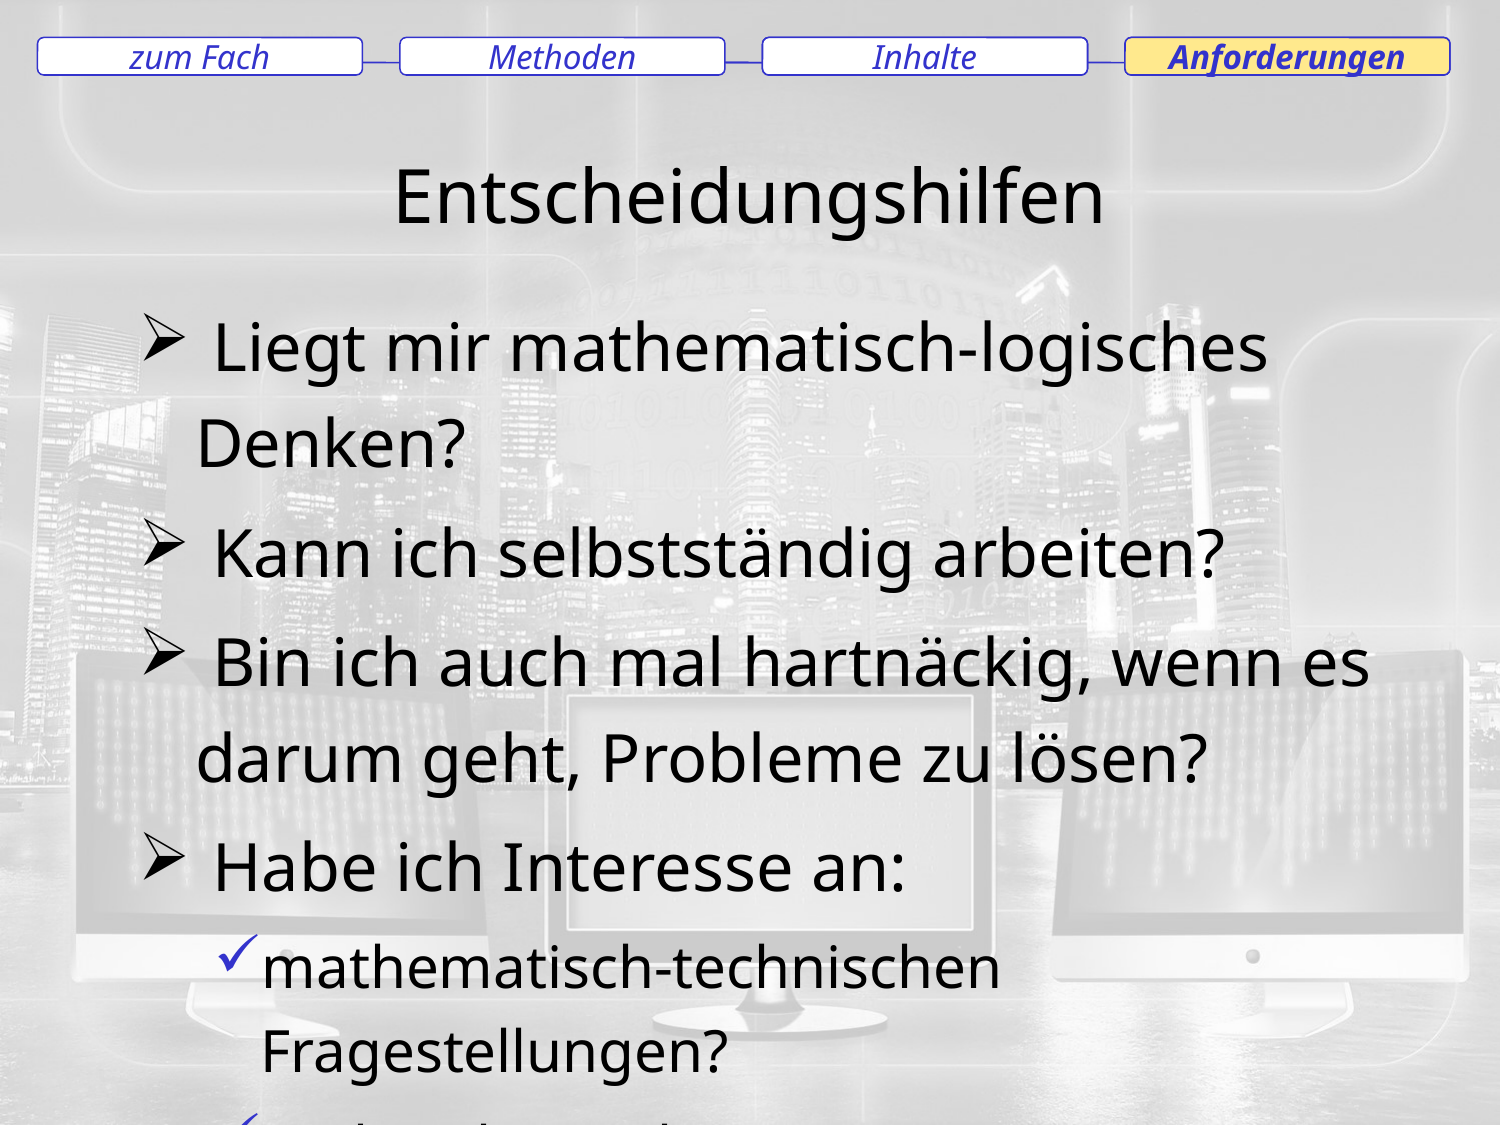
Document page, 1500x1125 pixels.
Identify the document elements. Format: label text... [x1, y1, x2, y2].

text_box Methoden [399, 37, 725, 76]
text_box Inhalte [762, 37, 1088, 76]
text_box zum Fach [37, 37, 363, 76]
text_box Liegt mir mathematisch-logisches Denken? Kann ich selbstständig arbeiten? Bin ich auch mal hartnäckig, wenn es darum geht, Probleme zu lösen? Habe ich Interesse an: mathematisch-technischen Fragestellungen? praktischen Arbeitsweisen? [123, 281, 1458, 995]
title Entscheidungshilfen [112, 99, 1388, 288]
picture [0, 0, 1500, 1125]
text_box Anforderungen [1124, 37, 1450, 76]
